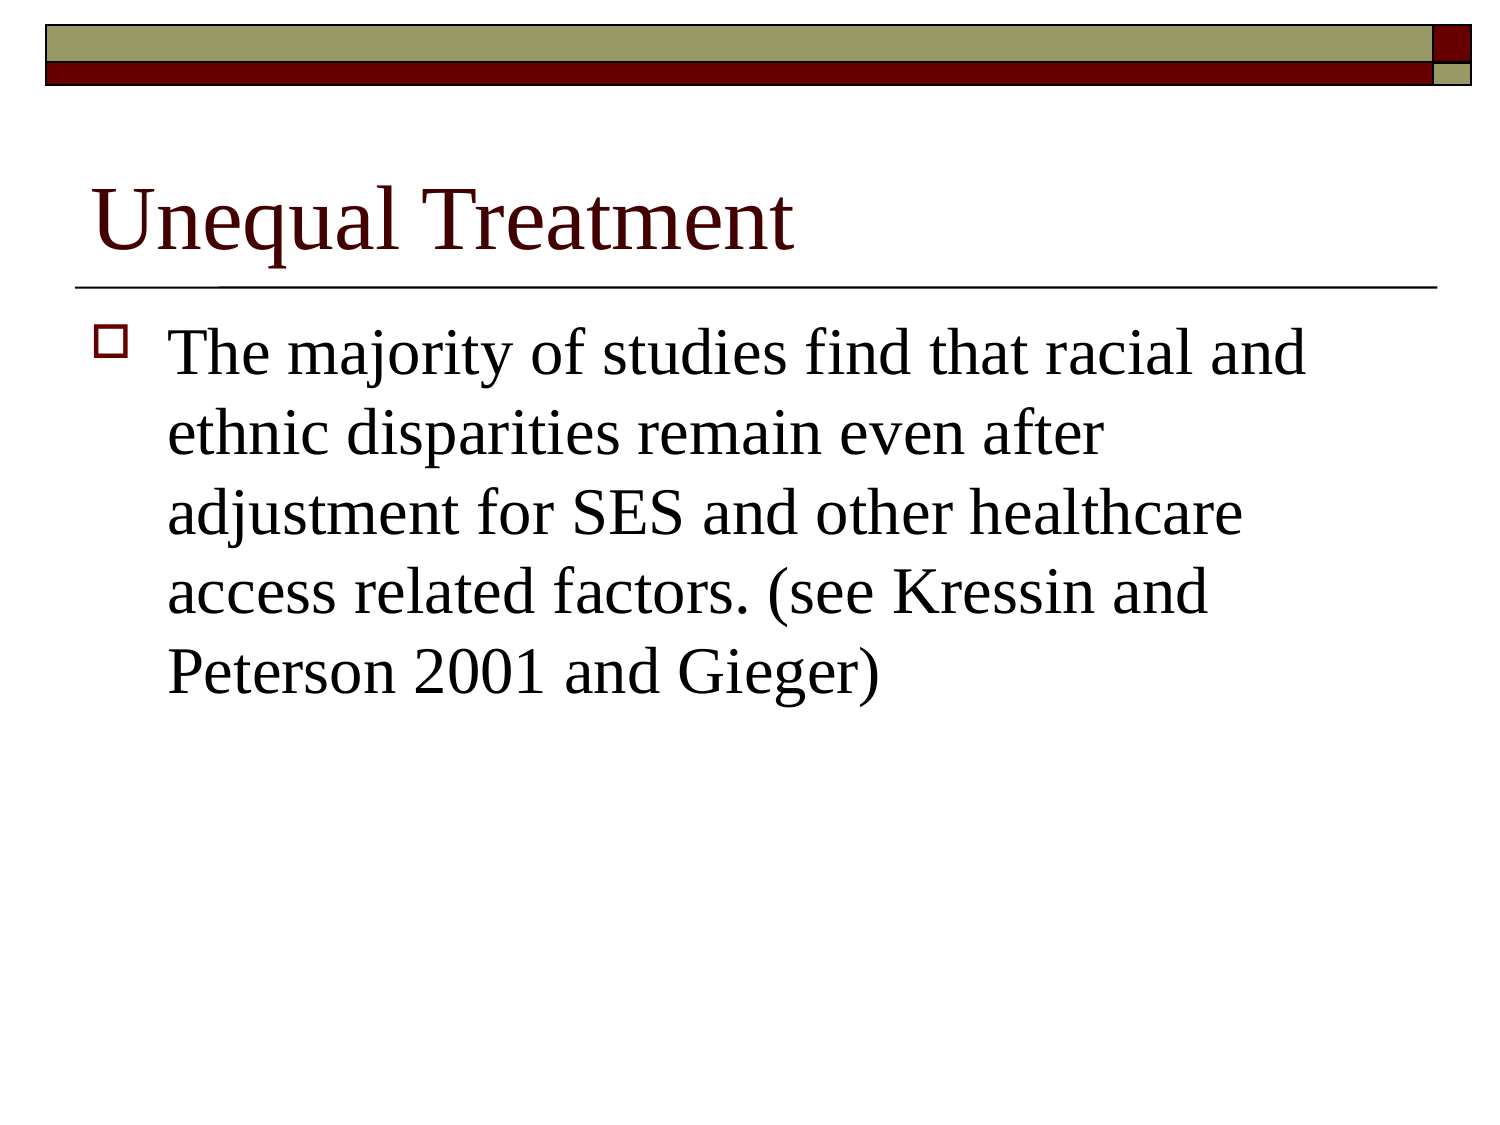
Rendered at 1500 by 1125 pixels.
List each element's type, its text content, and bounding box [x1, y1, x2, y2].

title Unequal Treatment [74, 87, 1426, 276]
list The majority of studies find that racial and ethnic disparities remain even after adjustment for SES and other healthcare access related factors. (see Kressin and Peterson 2001 and Gieger) [74, 299, 1426, 1006]
